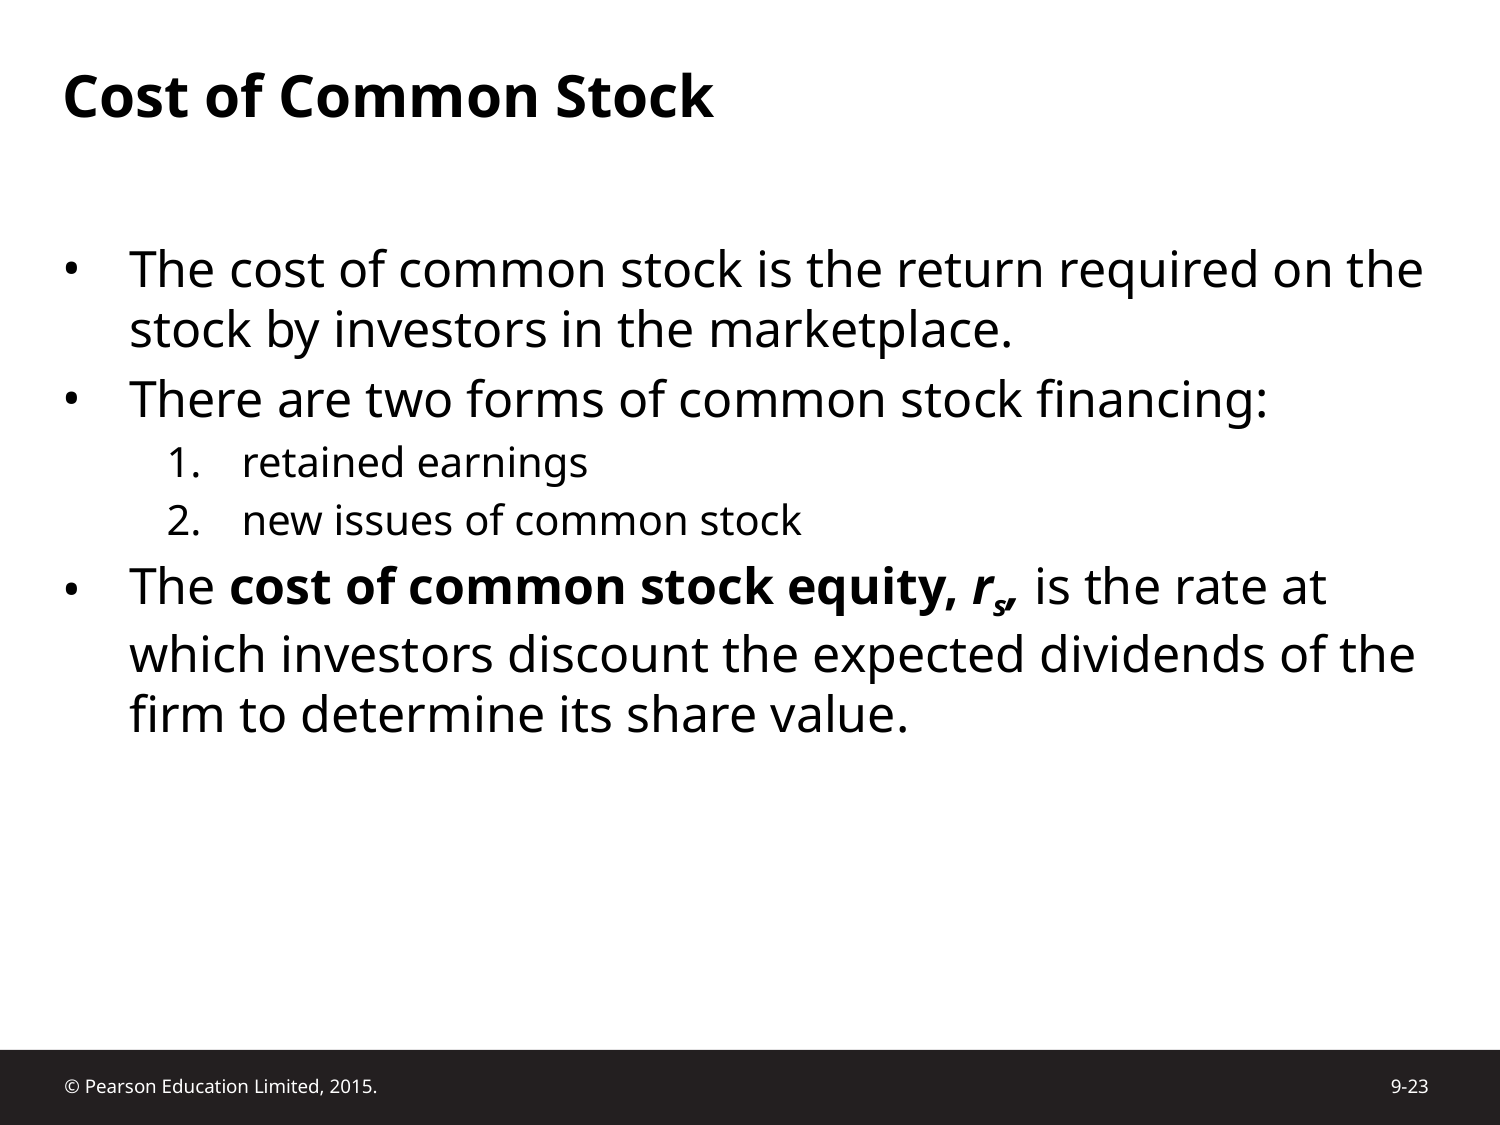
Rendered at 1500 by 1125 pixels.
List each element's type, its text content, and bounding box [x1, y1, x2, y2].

list The cost of common stock is the return required on the stock by investors in the marketplace. There are two forms of common stock financing: retained earnings new issues of common stock The cost of common stock equity, rs, is the rate at which investors discount the expected dividends of the firm to determine its share value. [62, 237, 1438, 1000]
title Cost of Common Stock [62, 0, 1450, 188]
